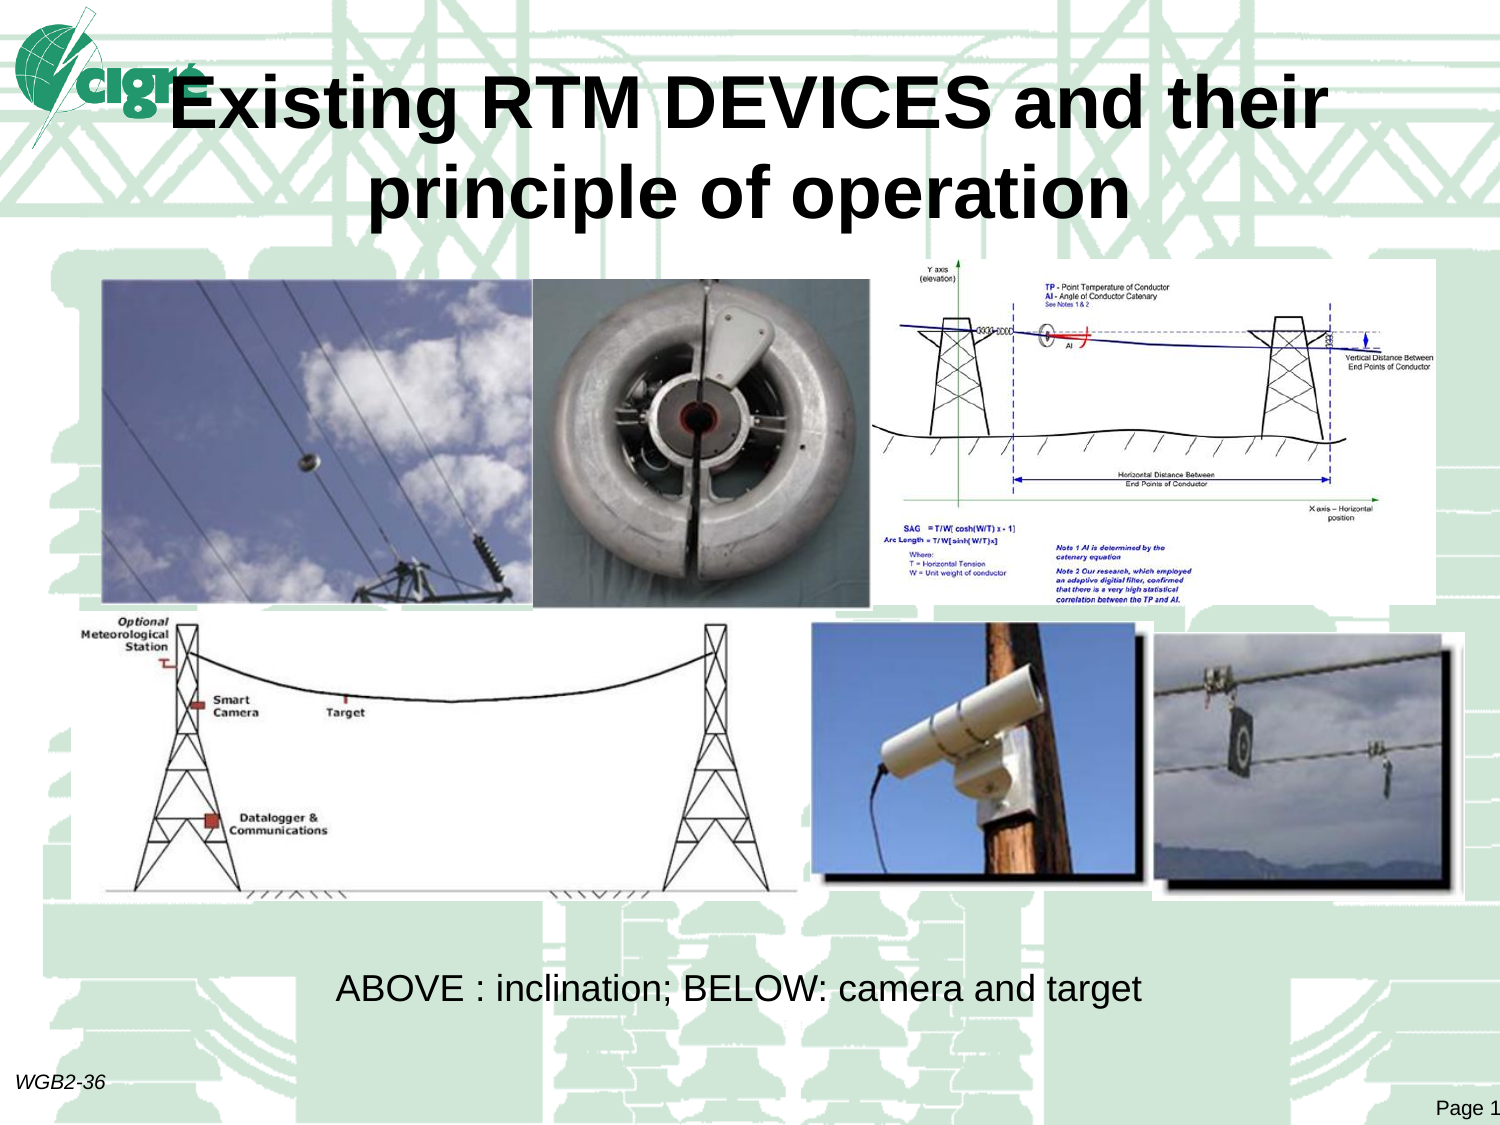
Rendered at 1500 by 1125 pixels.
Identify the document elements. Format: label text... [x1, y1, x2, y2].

title Existing RTM DEVICES and their principle of operation [112, 50, 1388, 238]
text_box ABOVE : inclination; BELOW: camera and target [320, 956, 1158, 1017]
picture [0, 0, 1500, 1125]
